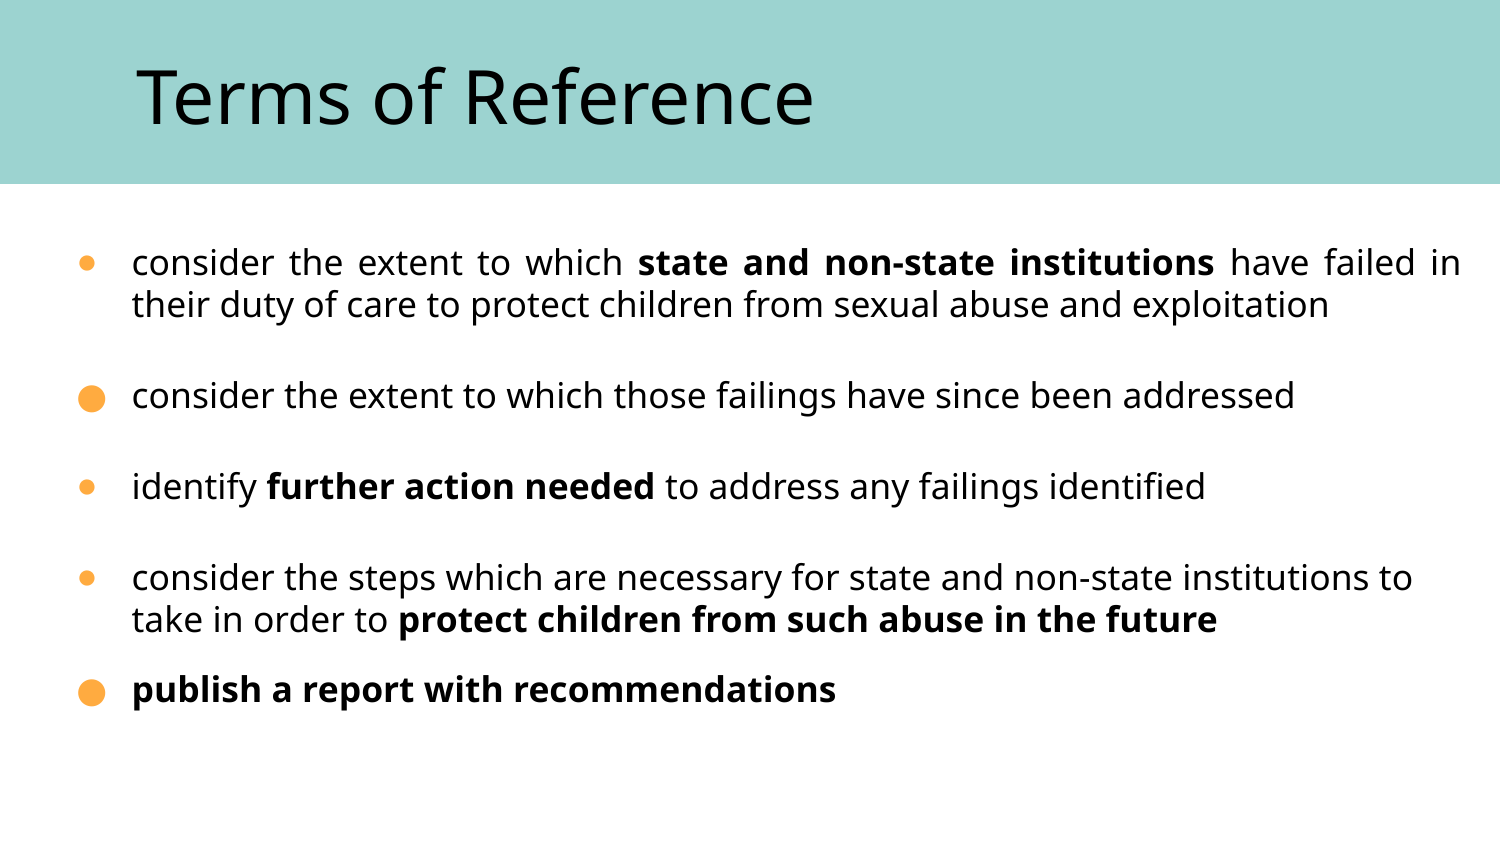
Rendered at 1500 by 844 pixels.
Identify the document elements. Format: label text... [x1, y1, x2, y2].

text_box consider the extent to which state and non-state institutions have failed in their duty of care to protect children from sexual abuse and exploitation consider the extent to which those failings have since been addressed identify further action needed to address any failings identified consider the steps which are necessary for state and non-state institutions to take in order to protect children from such abuse in the future publish a report with recommendations [41, 224, 1477, 790]
picture [0, 0, 1500, 209]
